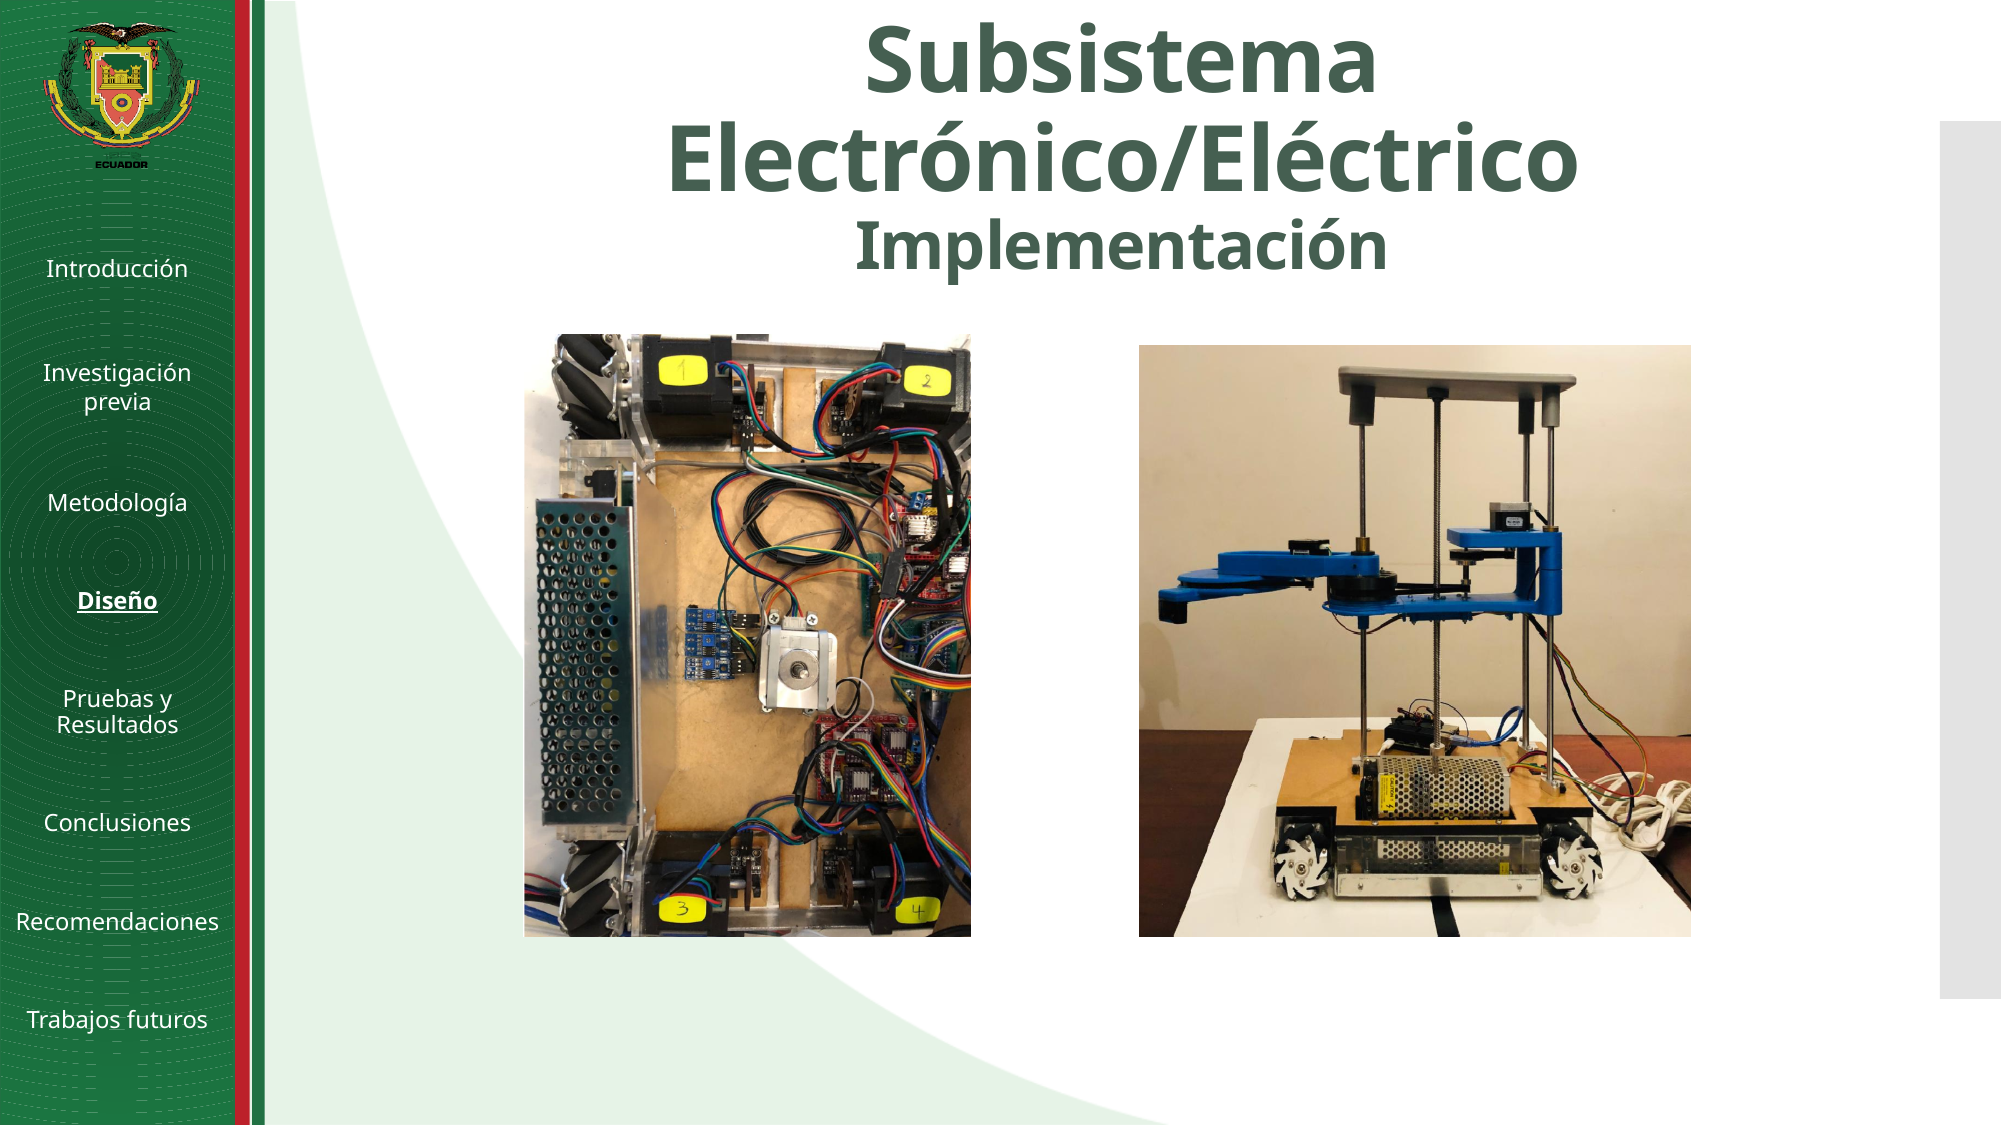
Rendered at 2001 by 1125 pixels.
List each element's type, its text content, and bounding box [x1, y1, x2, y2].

picture [265, 2, 1691, 1124]
picture [43, 22, 206, 168]
text_box Introducción Investigación previa Metodología Diseño Pruebas y Resultados Conclusiones Recomendaciones Trabajos futuros [0, 246, 236, 1064]
text_box Subsistema Electrónico/Eléctrico Implementación [479, 38, 1766, 260]
